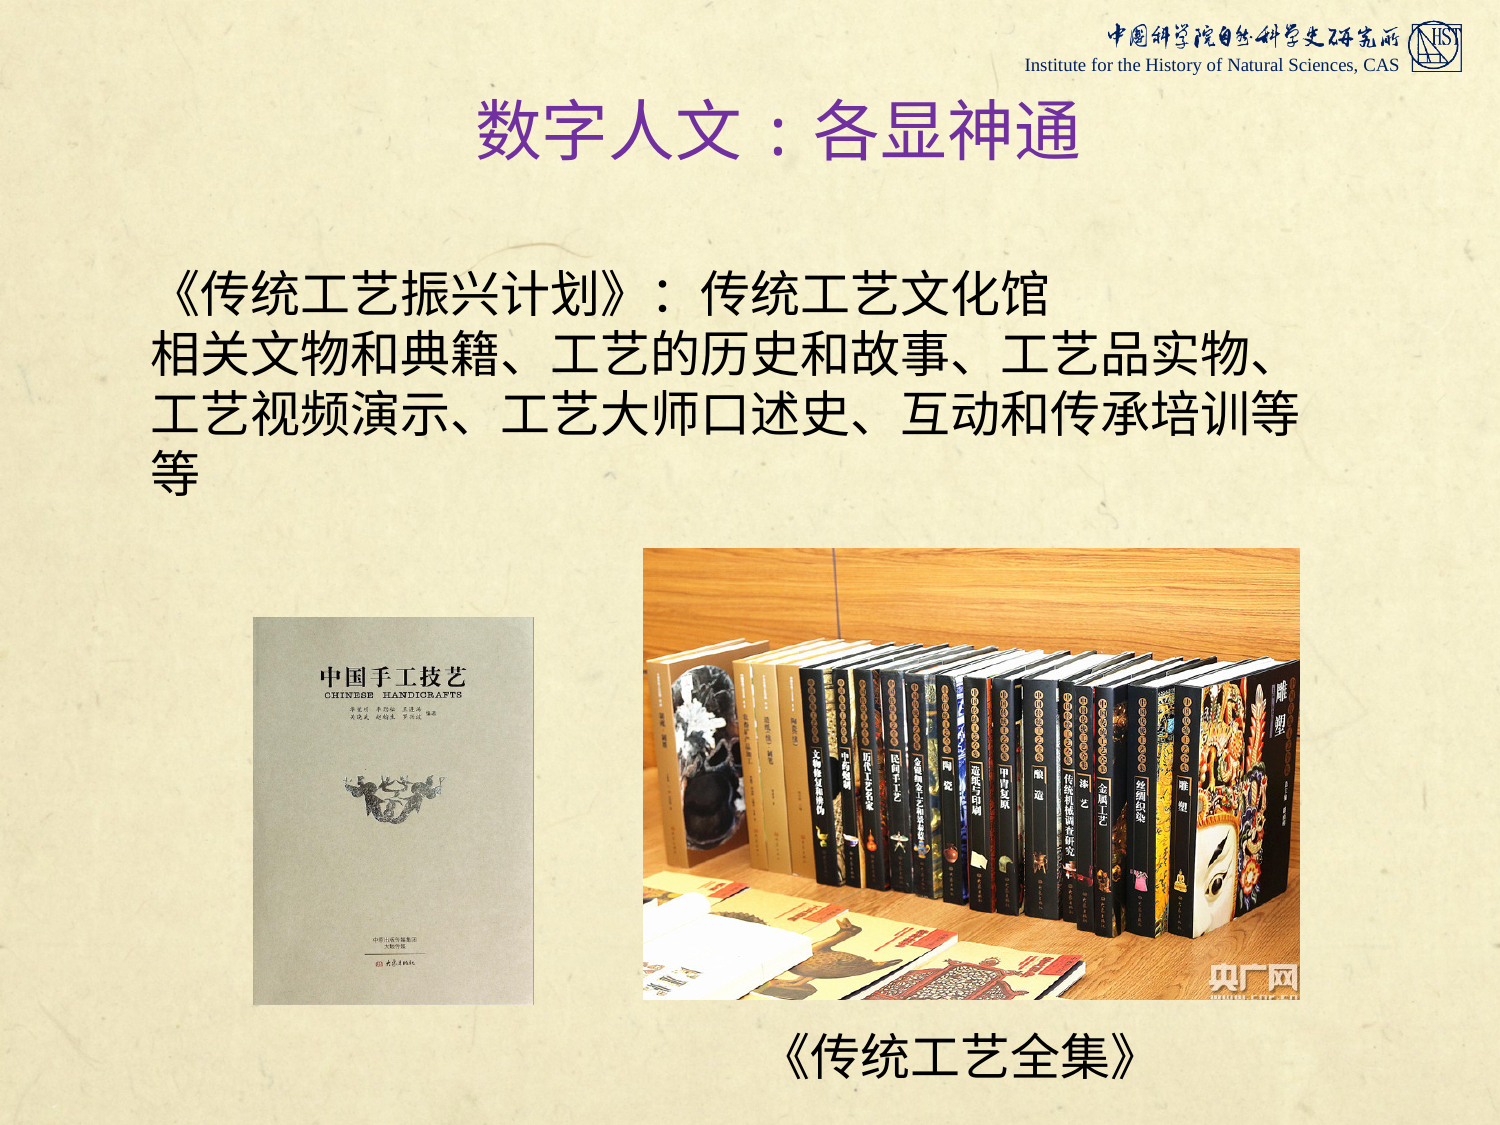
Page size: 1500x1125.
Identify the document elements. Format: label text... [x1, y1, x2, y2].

title 数字人文:各显神通 [103, 81, 1454, 176]
text_box 《传统工艺振兴计划》：传统工艺文化馆 相关文物和典籍、工艺的历史和故事、工艺品实物、工艺视频演示、工艺大师口述史、互动和传承培训等等 [135, 255, 1317, 511]
picture [0, 0, 1500, 1125]
text_box 《传统工艺全集》 [745, 1018, 1301, 1094]
